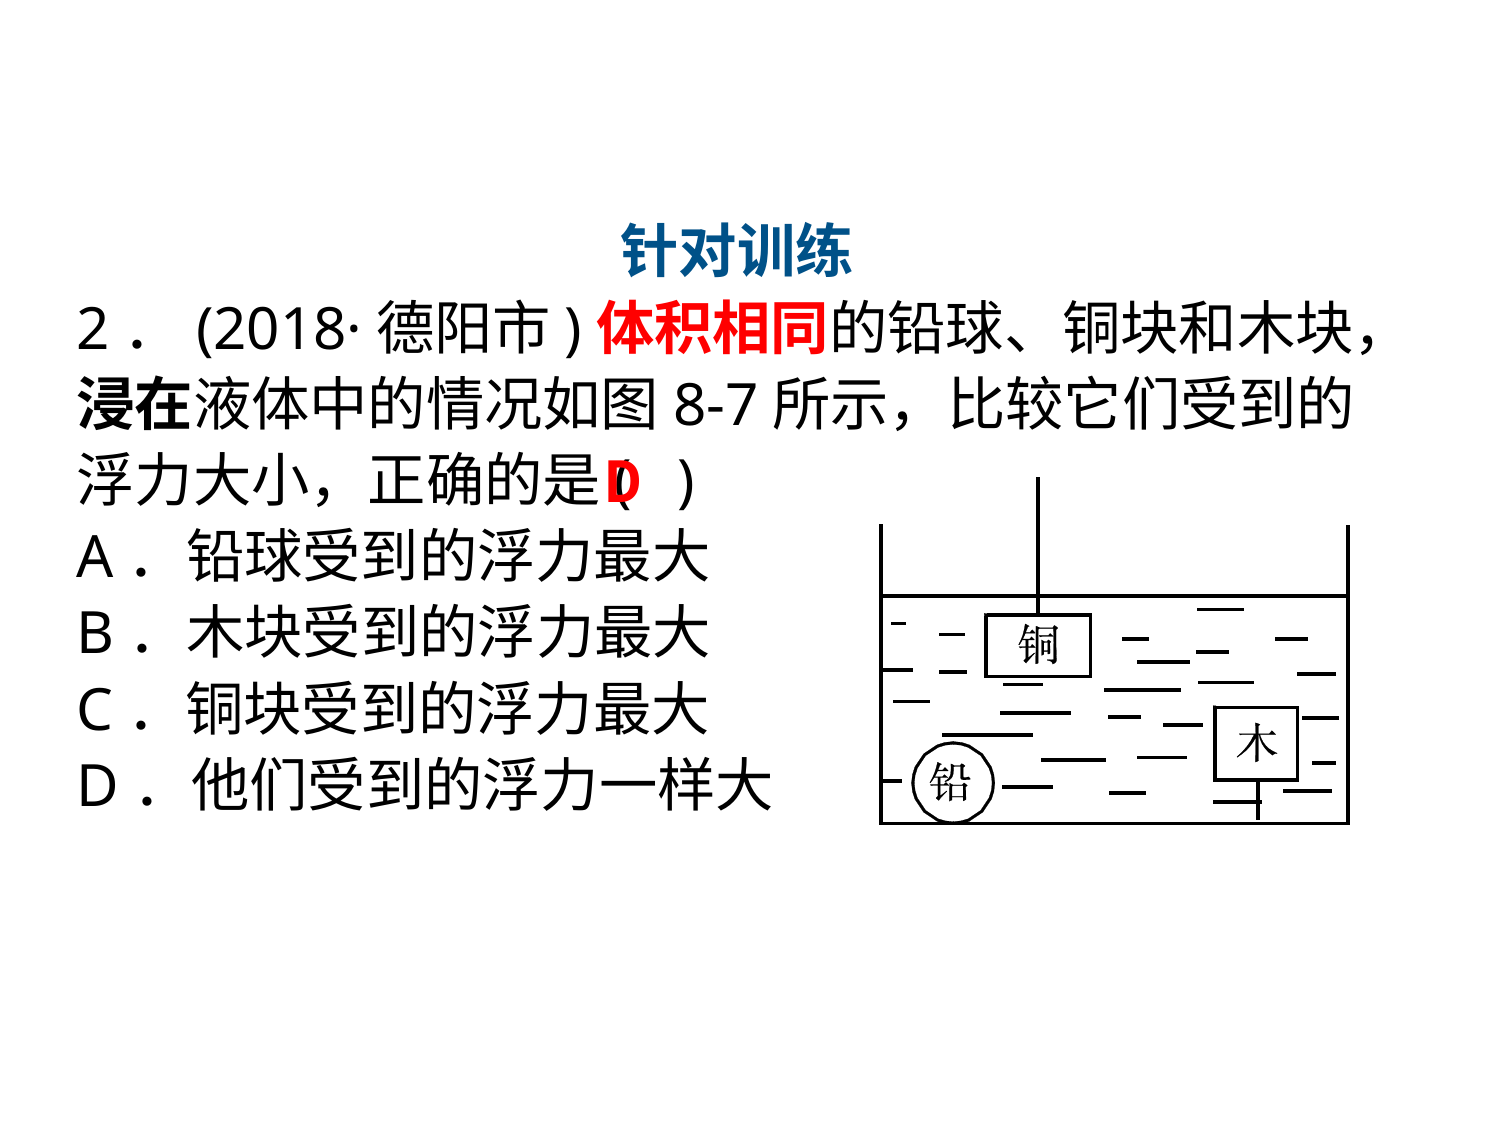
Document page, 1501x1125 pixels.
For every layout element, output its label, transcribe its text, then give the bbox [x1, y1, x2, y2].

text_box 针对训练 2．(2018·德阳市)体积相同的铅球、铜块和木块，浸在液体中的情况如图8-7所示，比较它们受到的浮力大小，正确的是( ) A．铅球受到的浮力最大 B．木块受到的浮力最大 C．铜块受到的浮力最大 D．他们受到的浮力一样大 [76, 207, 1398, 826]
text_box D [591, 437, 656, 522]
picture [858, 455, 1355, 829]
